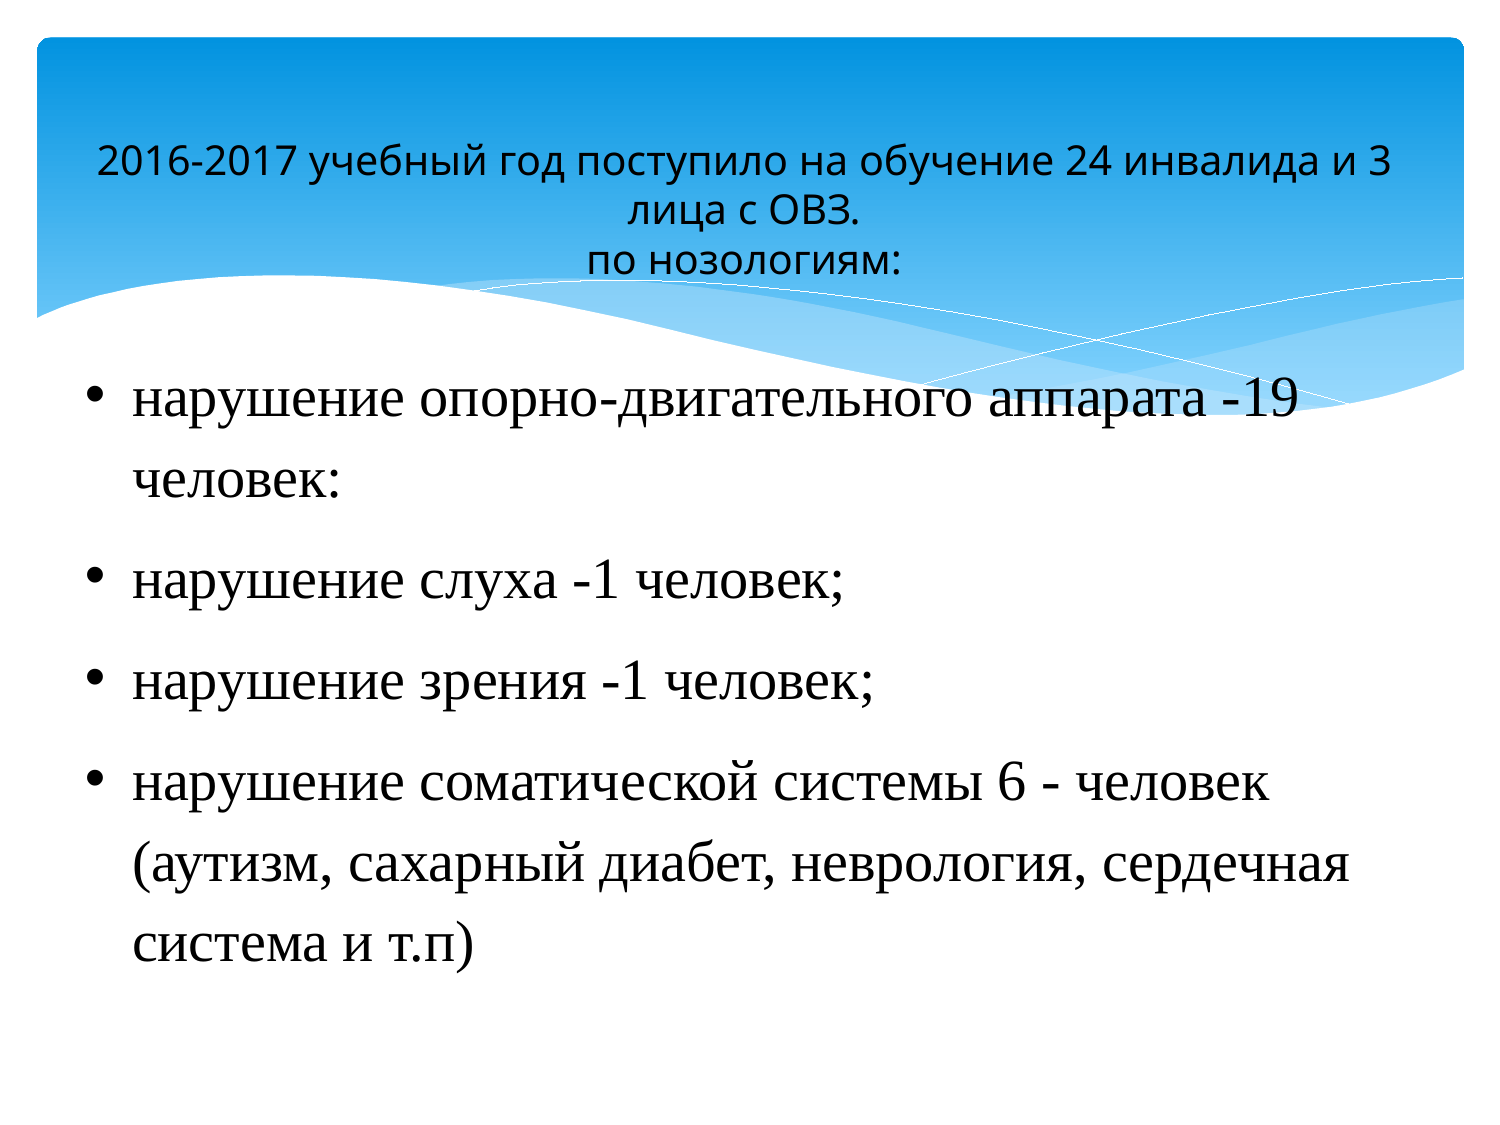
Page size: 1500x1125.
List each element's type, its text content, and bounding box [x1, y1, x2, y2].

text_box нарушение опорно-двигательного аппарата -19 человек: нарушение слуха -1 человек; нарушение зрения -1 человек; нарушение соматической системы 6 - человек (аутизм, сахарный диабет, неврология, сердечная система и т.п) [70, 340, 1471, 981]
title 2016-2017 учебный год поступило на обучение 24 инвалида и 3 лица с ОВЗ. по нозологиям: [41, 125, 1447, 341]
